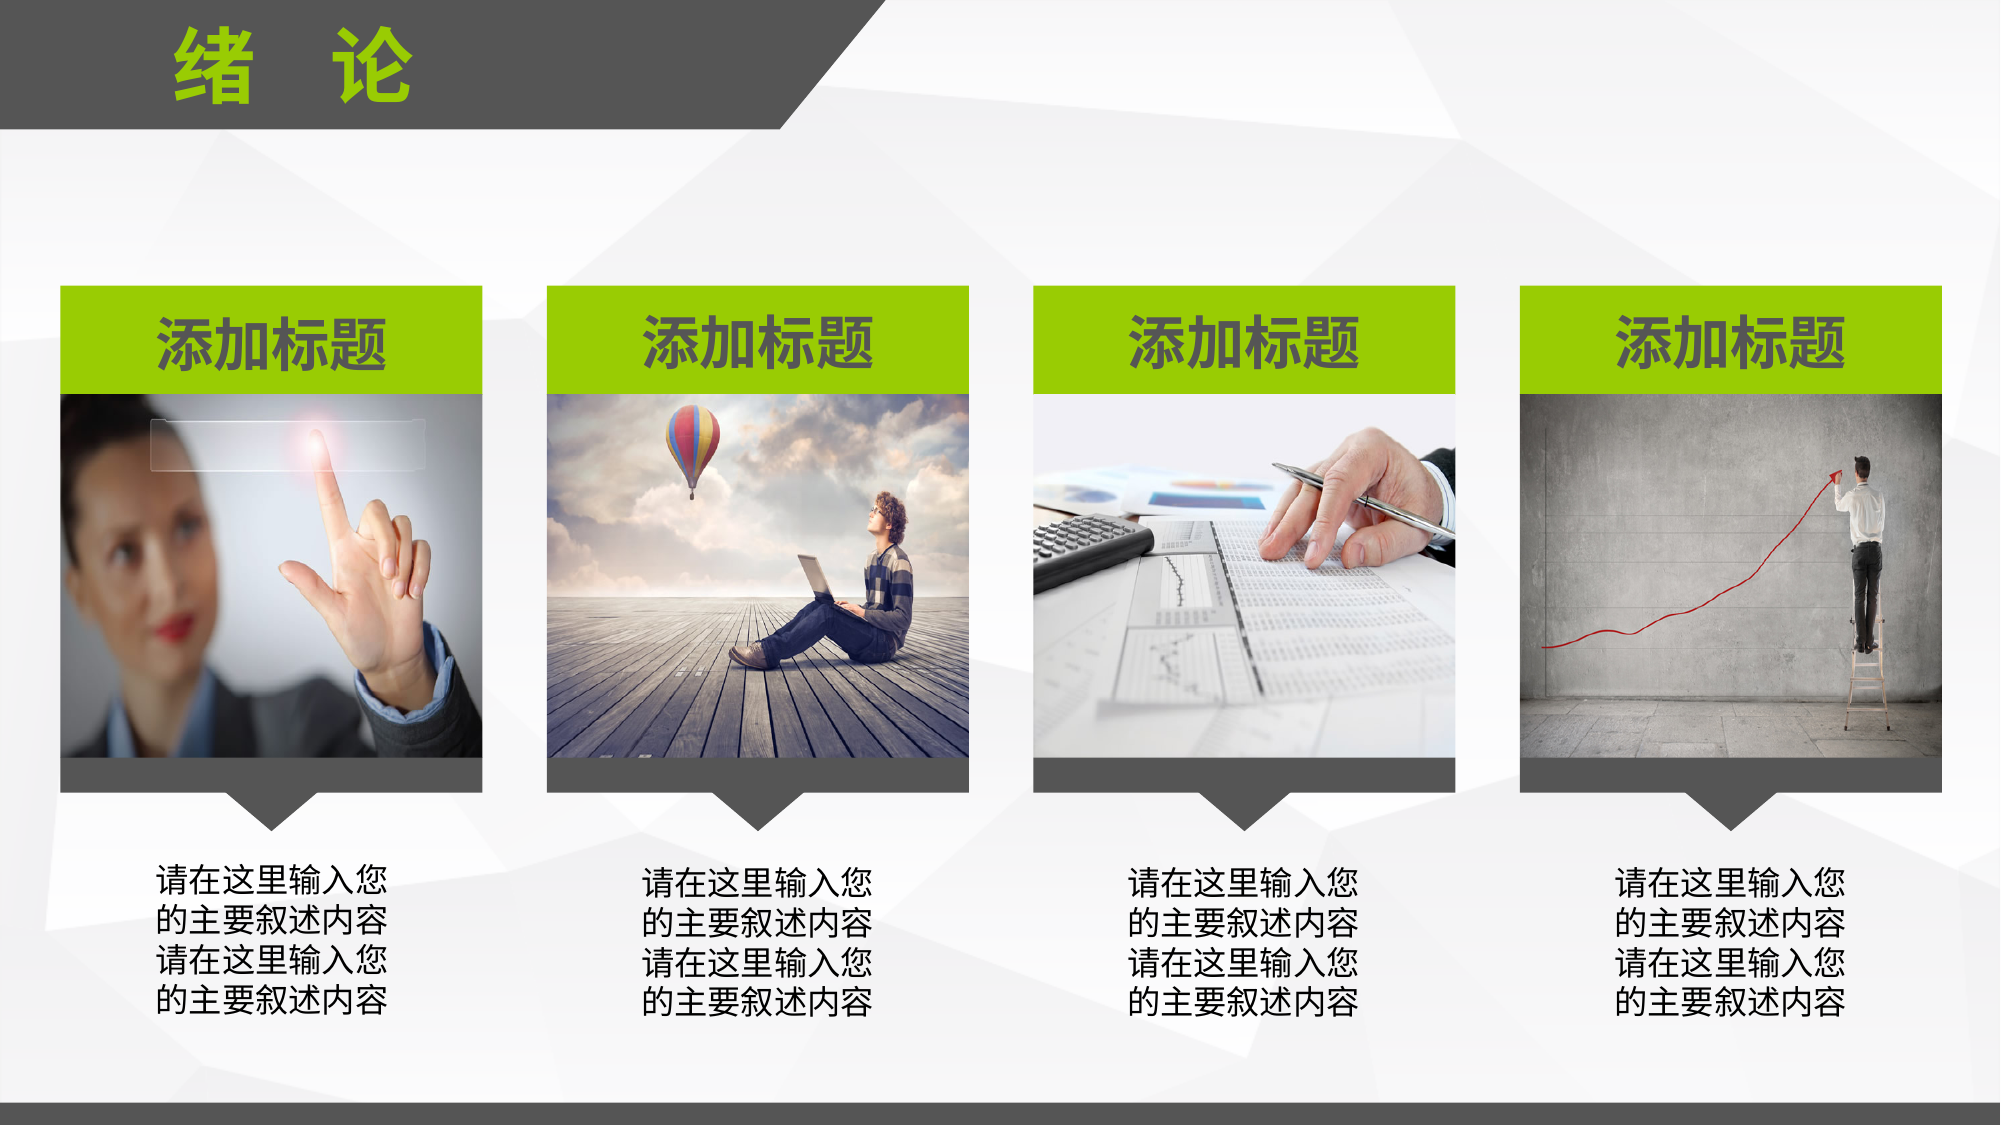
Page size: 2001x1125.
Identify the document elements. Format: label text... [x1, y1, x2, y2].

text_box 绪 论 [157, 6, 430, 122]
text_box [546, 285, 969, 832]
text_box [1033, 285, 1456, 832]
text_box [0, 1101, 2000, 1125]
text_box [1519, 285, 1942, 832]
text_box [0, 0, 887, 131]
text_box 请在这里输入您 的主要叙述内容 请在这里输入您 的主要叙述内容 [141, 851, 404, 1067]
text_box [60, 285, 483, 832]
text_box 请在这里输入您 的主要叙述内容 请在这里输入您 的主要叙述内容 [626, 854, 890, 1069]
text_box 请在这里输入您 的主要叙述内容 请在这里输入您 的主要叙述内容 [1599, 854, 1863, 1069]
text_box 请在这里输入您 的主要叙述内容 请在这里输入您 的主要叙述内容 [1112, 854, 1375, 1069]
picture [0, 0, 2001, 1125]
